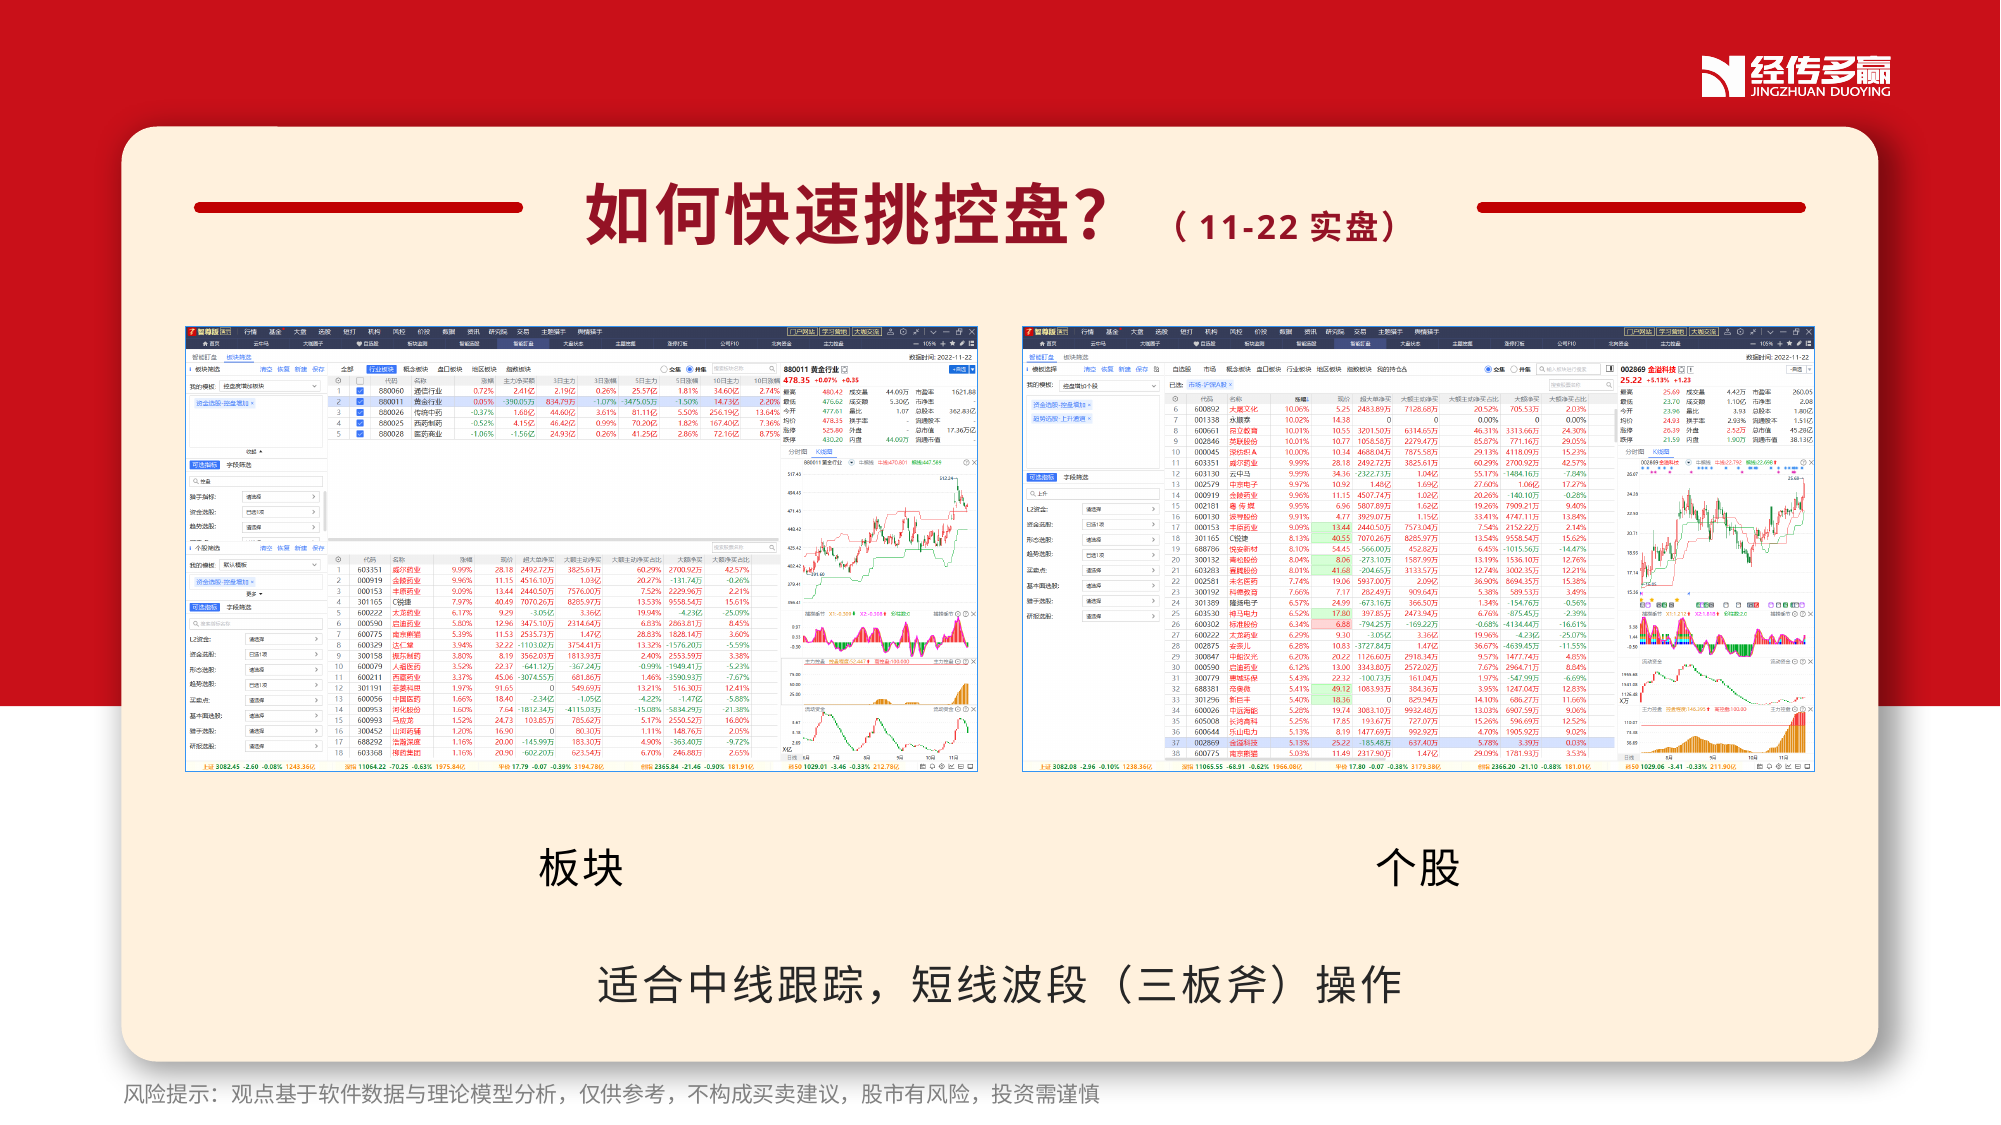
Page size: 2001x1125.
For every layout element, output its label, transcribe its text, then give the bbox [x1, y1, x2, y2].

picture [1700, 54, 1892, 98]
picture [185, 326, 978, 773]
list 如何快速挑控盘？ （11-22实盘） [540, 150, 1460, 259]
text_box 适合中线跟踪，短线波段（三板斧）操作 [558, 936, 1442, 1017]
list 板块 [395, 831, 768, 888]
picture [1022, 326, 1815, 773]
list 个股 [1220, 831, 1618, 888]
